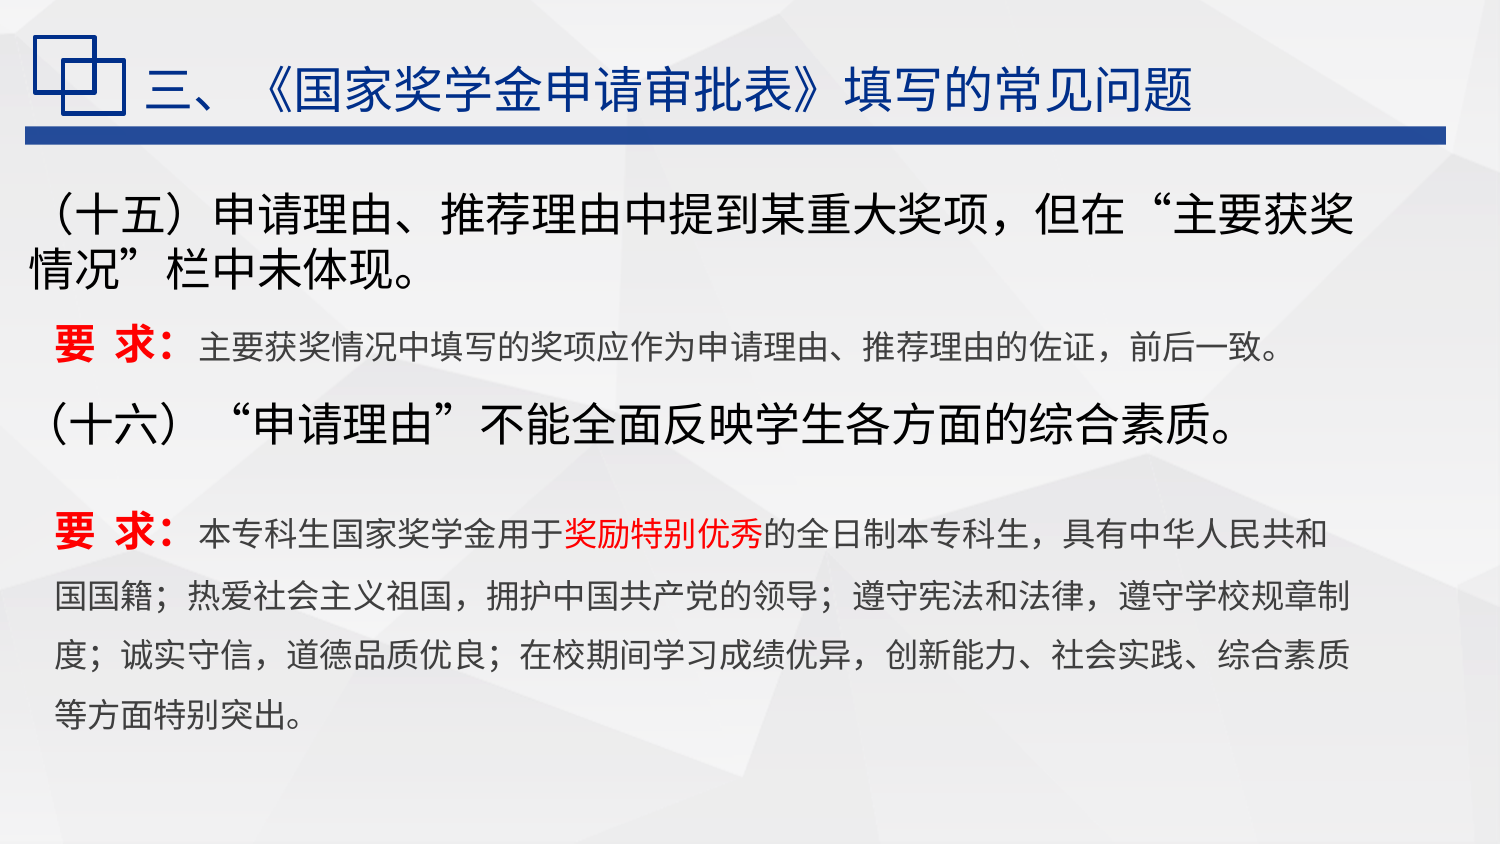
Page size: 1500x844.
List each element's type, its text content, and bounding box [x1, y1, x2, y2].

text_box 要 求：本专科生国家奖学金用于奖励特别优秀的全日制本专科生，具有中华人民共和国国籍；热爱社会主义祖国，拥护中国共产党的领导；遵守宪法和法律，遵守学校规章制度；诚实守信，道德品质优良；在校期间学习成绩优异，创新能力、社会实践、综合素质等方面特别突出。 [39, 472, 1367, 742]
text_box 要 求：主要获奖情况中填写的奖项应作为申请理由、推荐理由的佐证，前后一致。 [39, 304, 1363, 376]
picture [0, 0, 1500, 844]
text_box （十六）“申请理由”不能全面反映学生各方面的综合素质。 [7, 388, 1331, 459]
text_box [24, 36, 1447, 145]
text_box （十五）申请理由、推荐理由中提到某重大奖项，但在“主要获奖情况”栏中未体现。 [13, 178, 1388, 304]
